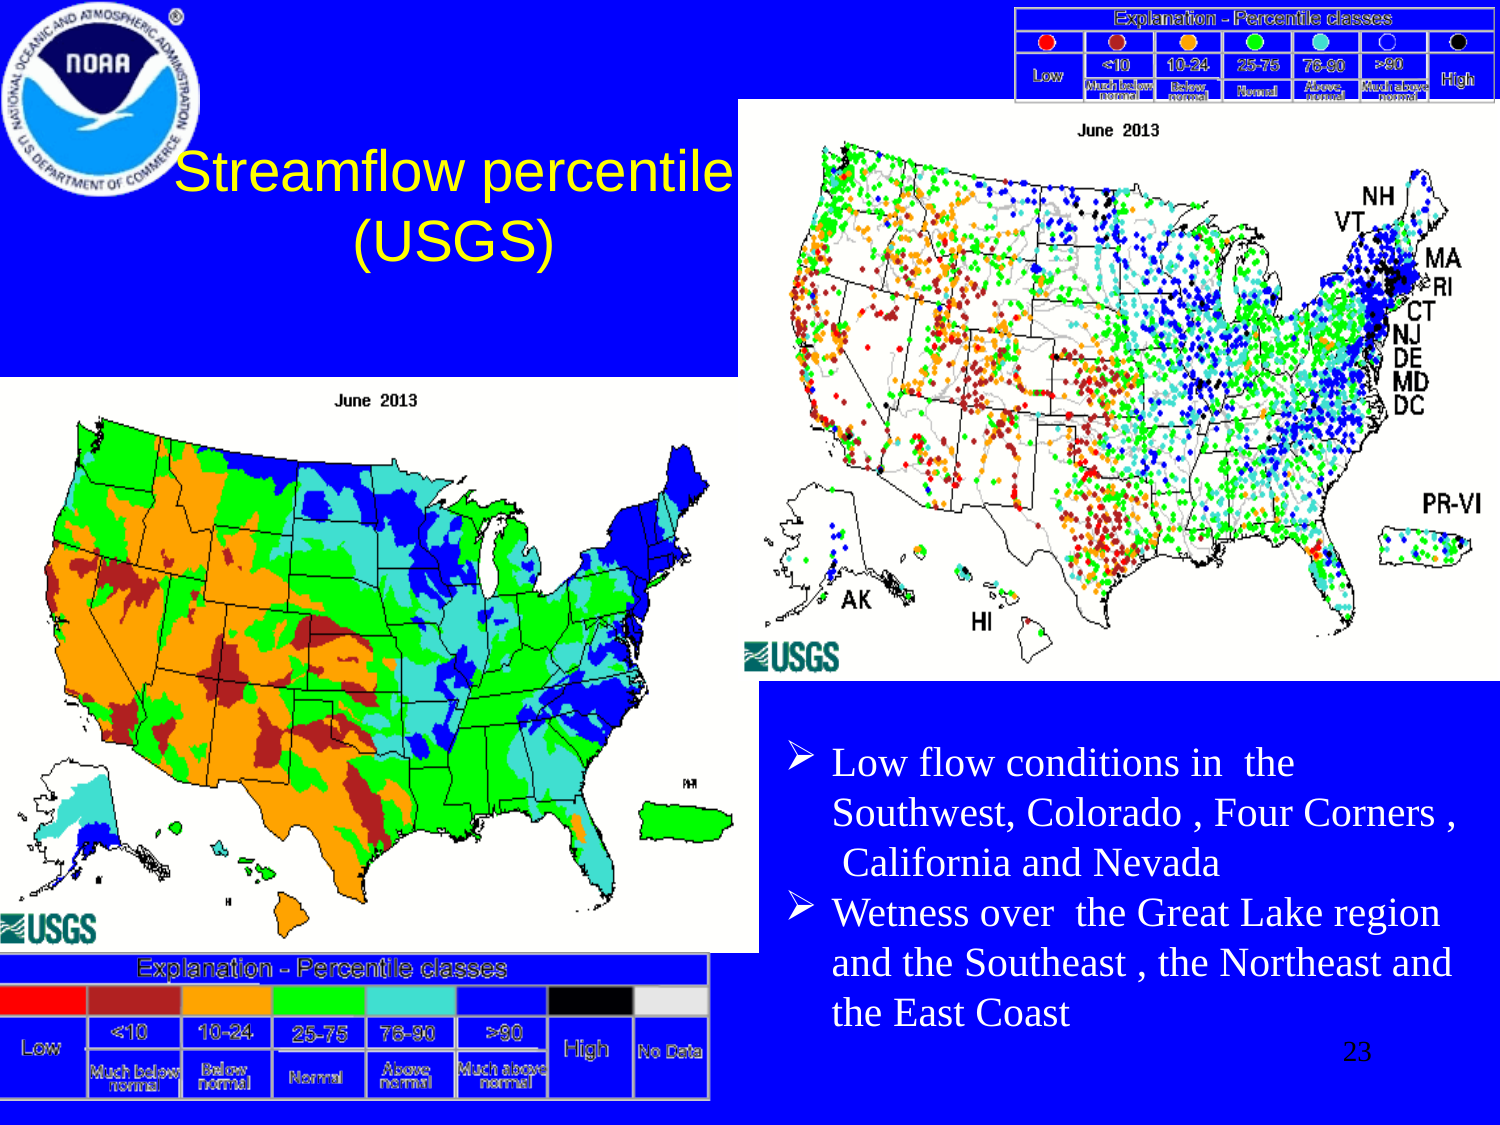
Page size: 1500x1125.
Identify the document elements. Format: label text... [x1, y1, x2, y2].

text_box Low flow conditions in the Southwest, Colorado , Four Corners , California and Nevada Wetness over the Great Lake region and the Southeast , the Northeast and the East Coast [770, 727, 1477, 1043]
text_box Streamflow percentile (USGS) [135, 125, 732, 306]
slide_number 23 [1074, 1043, 1388, 1101]
picture [0, 7, 1500, 1101]
picture [0, 0, 200, 200]
